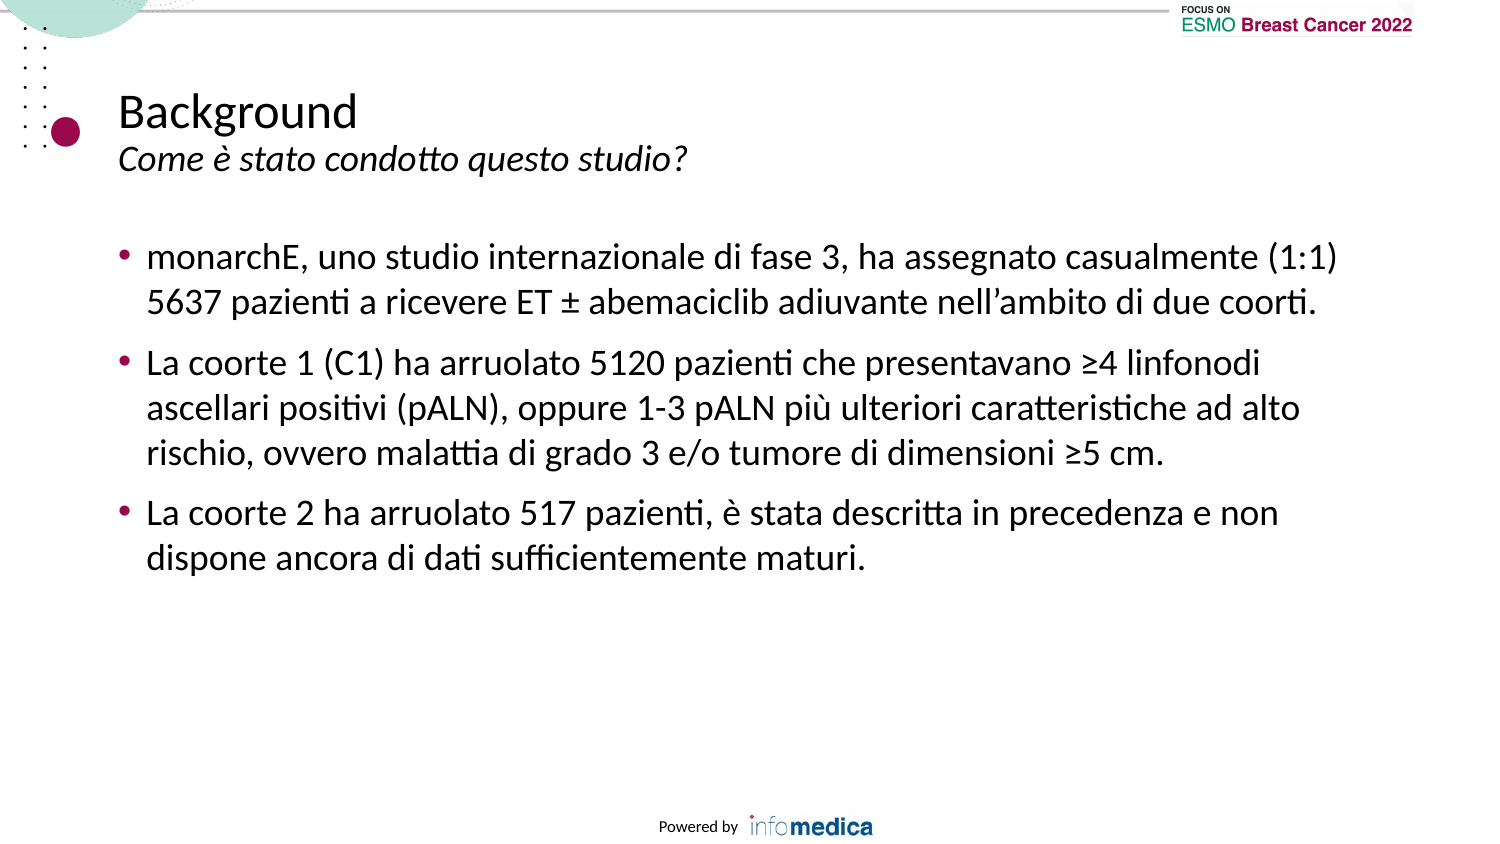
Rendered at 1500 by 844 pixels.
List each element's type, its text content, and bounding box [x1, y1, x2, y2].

list monarchE, uno studio internazionale di fase 3, ha assegnato casualmente (1:1) 5637 pazienti a ricevere ET ± abemaciclib adiuvante nell’ambito di due coorti. La coorte 1 (C1) ha arruolato 5120 pazienti che presentavano ≥4 linfonodi ascellari positivi (pALN), oppure 1-3 pALN più ulteriori caratteristiche ad alto rischio, ovvero malattia di grado 3 e/o tumore di dimensioni ≥5 cm. La coorte 2 ha arruolato 517 pazienti, è stata descritta in precedenza e non dispone ancora di dati sufficientemente maturi. [103, 224, 1397, 760]
title Background Come è stato condotto questo studio? [103, 70, 1397, 195]
picture [0, 0, 234, 186]
picture [744, 809, 887, 838]
picture [1180, 3, 1414, 38]
